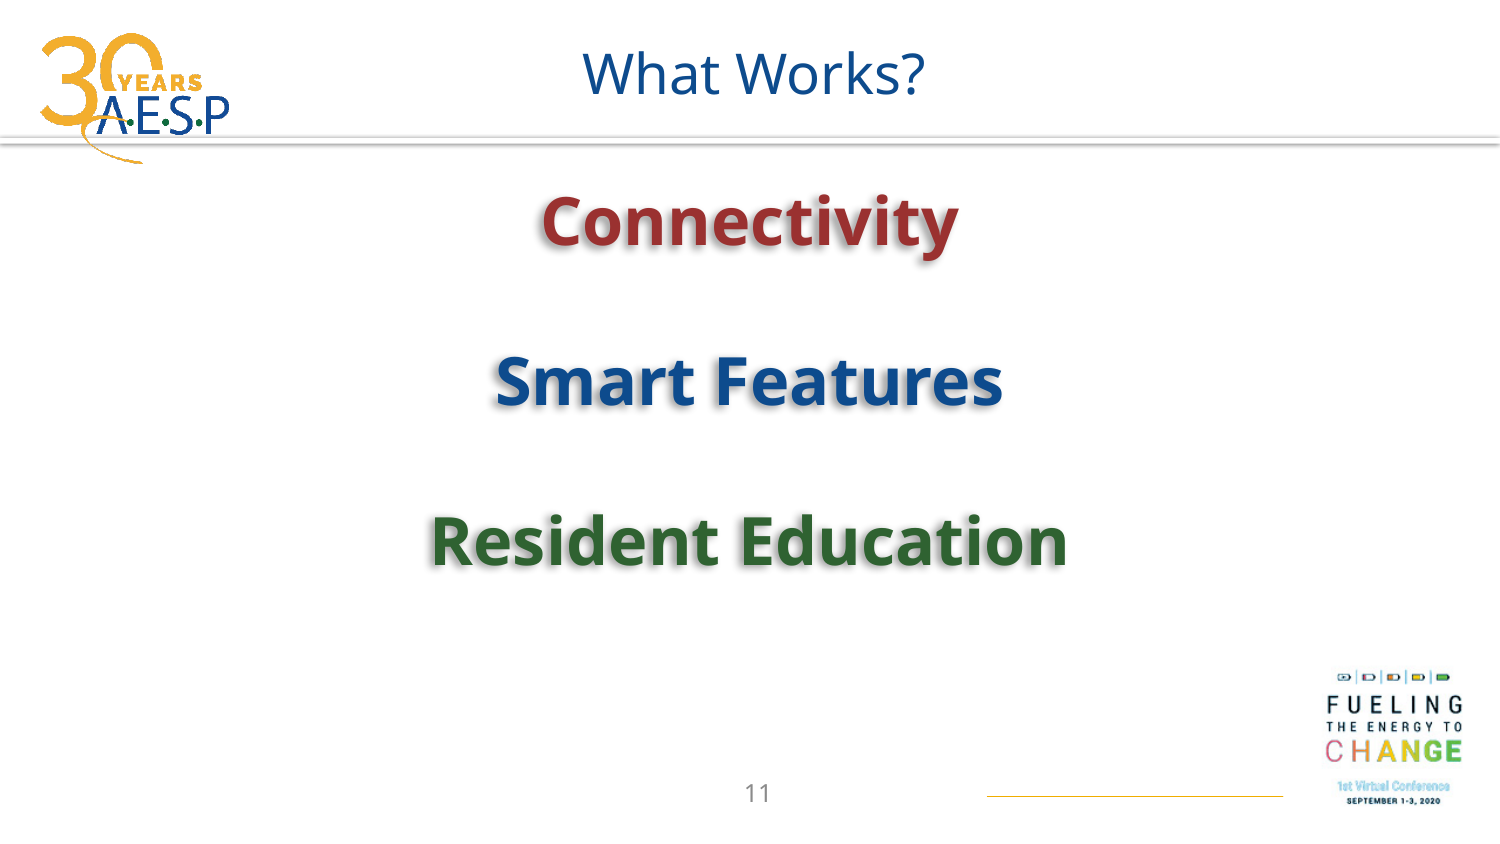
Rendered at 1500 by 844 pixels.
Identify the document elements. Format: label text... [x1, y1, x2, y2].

text_box Connectivity Smart Features Resident Education [318, 171, 1182, 587]
slide_number 11 [712, 771, 788, 817]
picture [0, 144, 1500, 844]
title What Works? [0, 0, 1500, 144]
